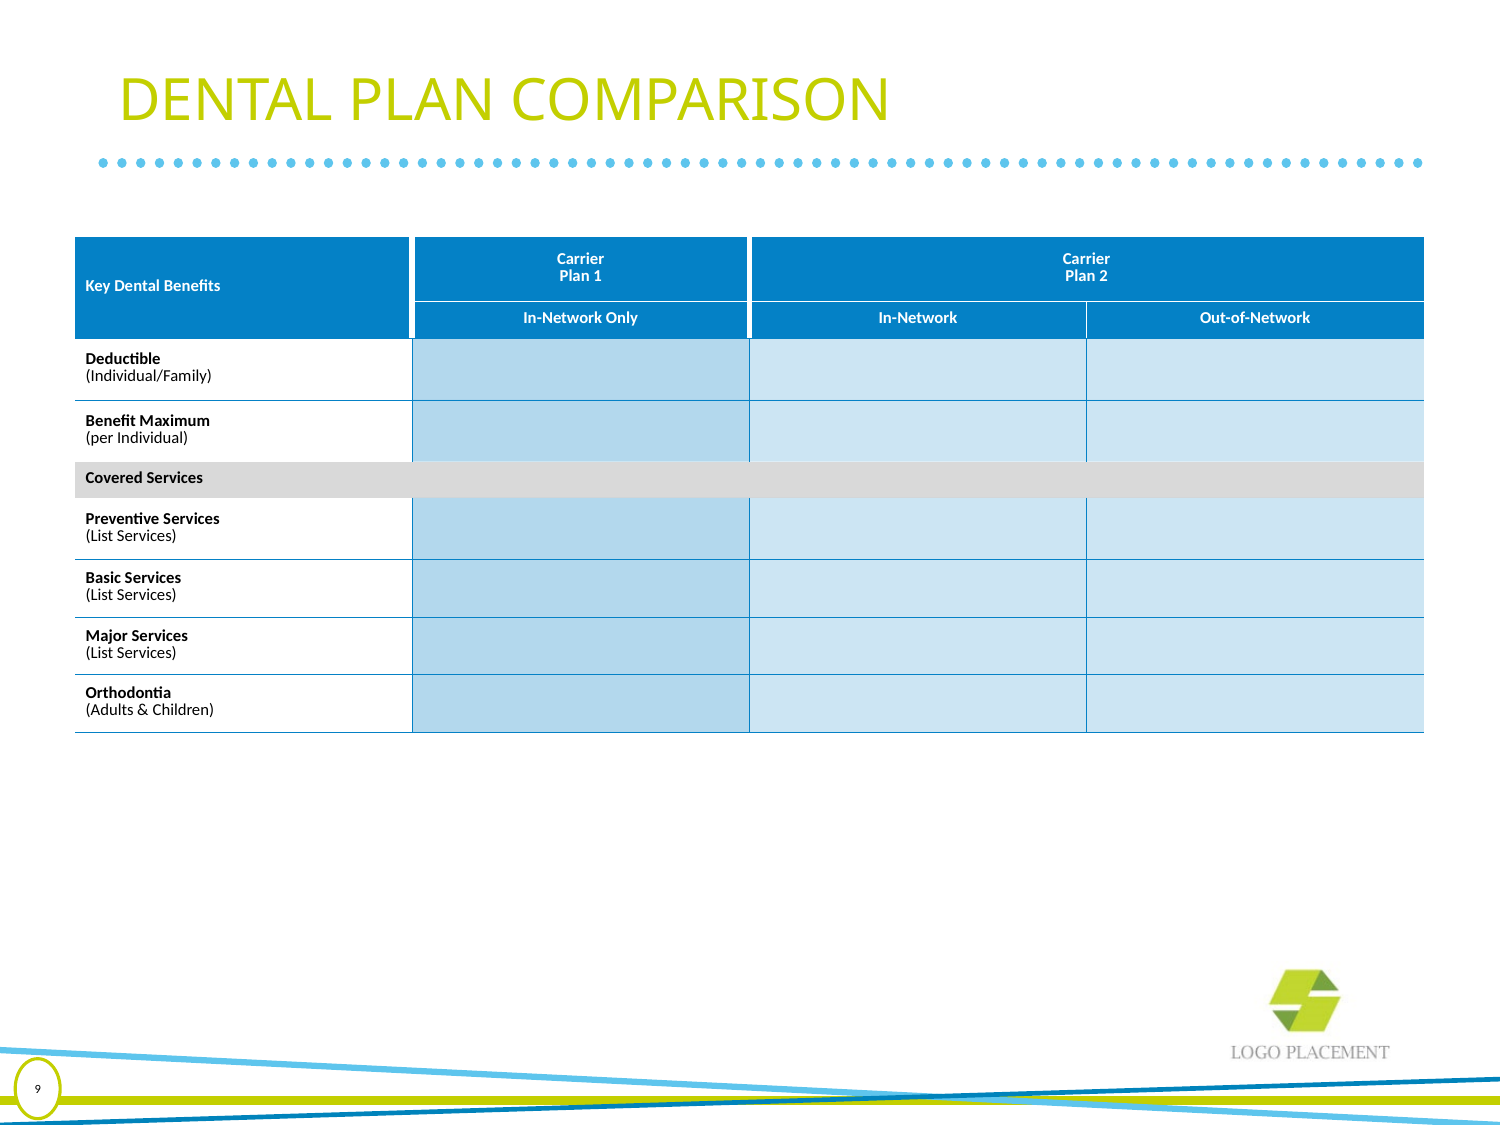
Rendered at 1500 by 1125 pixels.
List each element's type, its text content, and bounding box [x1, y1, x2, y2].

table_cell Orthodontia (Adults & Children) [75, 675, 412, 732]
table_cell [1087, 560, 1424, 617]
picture [1221, 961, 1399, 1069]
table_cell Basic Services (List Services) [75, 560, 412, 617]
table_cell Benefit Maximum (per Individual) [75, 401, 412, 462]
table_cell Deductible (Individual/Family) [75, 339, 412, 400]
table_cell [413, 498, 749, 559]
table_cell [413, 339, 749, 400]
table_cell [413, 618, 749, 674]
title DENTAL PLAN COMPARISON [103, 59, 1397, 143]
table_header Carrier Plan 1 [415, 237, 747, 301]
table_cell [413, 675, 749, 732]
table_cell [1087, 498, 1424, 559]
table_cell Out-of-Network [1087, 302, 1424, 338]
table_cell [413, 401, 749, 462]
table_cell [1087, 618, 1424, 674]
table_cell [1087, 675, 1424, 732]
table_cell [750, 401, 1086, 462]
table_cell In-Network [752, 302, 1086, 338]
slide_number 9 [13, 1057, 62, 1121]
table_cell [1087, 401, 1424, 462]
table_cell In-Network Only [415, 302, 747, 338]
table_cell Major Services (List Services) [75, 618, 412, 674]
table_cell Covered Services [75, 462, 1424, 498]
table_header Carrier Plan 2 [752, 237, 1424, 301]
table_cell [413, 560, 749, 617]
table_header Key Dental Benefits [75, 237, 409, 338]
table_cell [750, 675, 1086, 732]
table_cell [1087, 339, 1424, 400]
table_cell [750, 339, 1086, 400]
table_cell Preventive Services (List Services) [75, 498, 412, 559]
table_cell [750, 498, 1086, 559]
table_cell [750, 560, 1086, 617]
table_cell [750, 618, 1086, 674]
